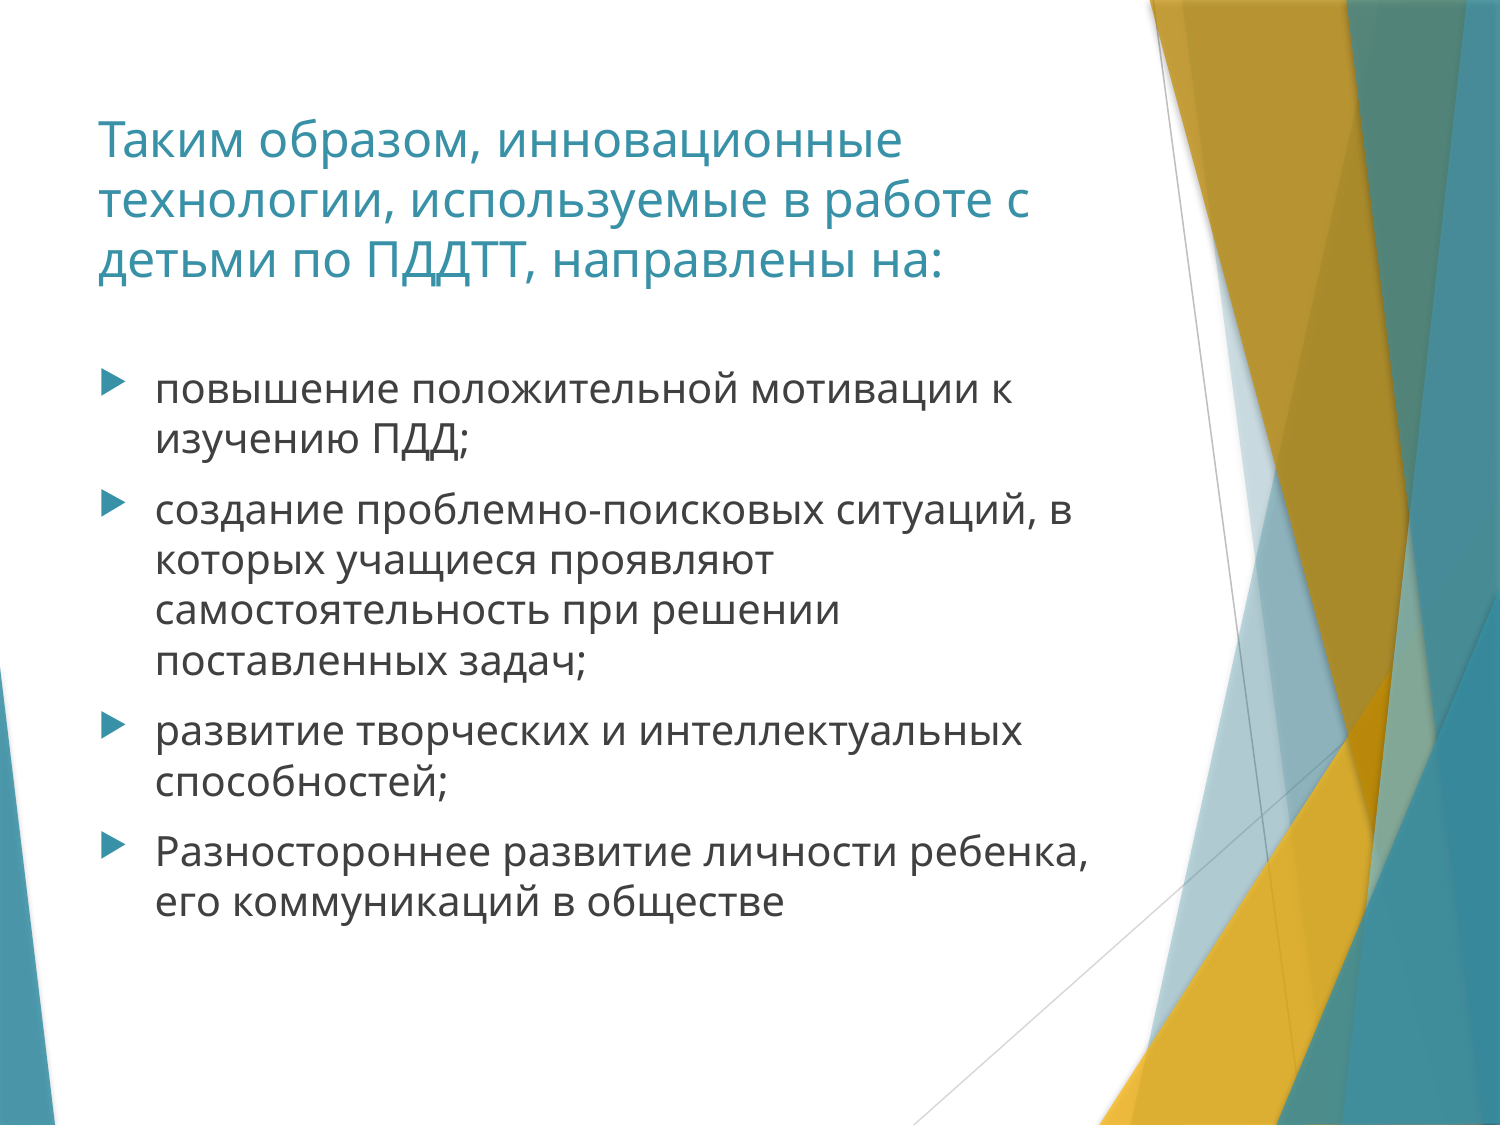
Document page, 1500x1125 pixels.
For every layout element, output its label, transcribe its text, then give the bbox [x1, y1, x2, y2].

title Таким образом, инновационные технологии, используемые в работе с детьми по ПДДТТ, направлены на: [83, 99, 1142, 317]
list повышение положительной мотивации к изучению ПДД; создание проблемно-поисковых ситуаций, в которых учащиеся проявляют самостоятельность при решении поставленных задач; развитие творческих и интеллектуальных способностей; Разностороннее развитие личности ребенка, его коммуникаций в обществе [83, 354, 1142, 992]
